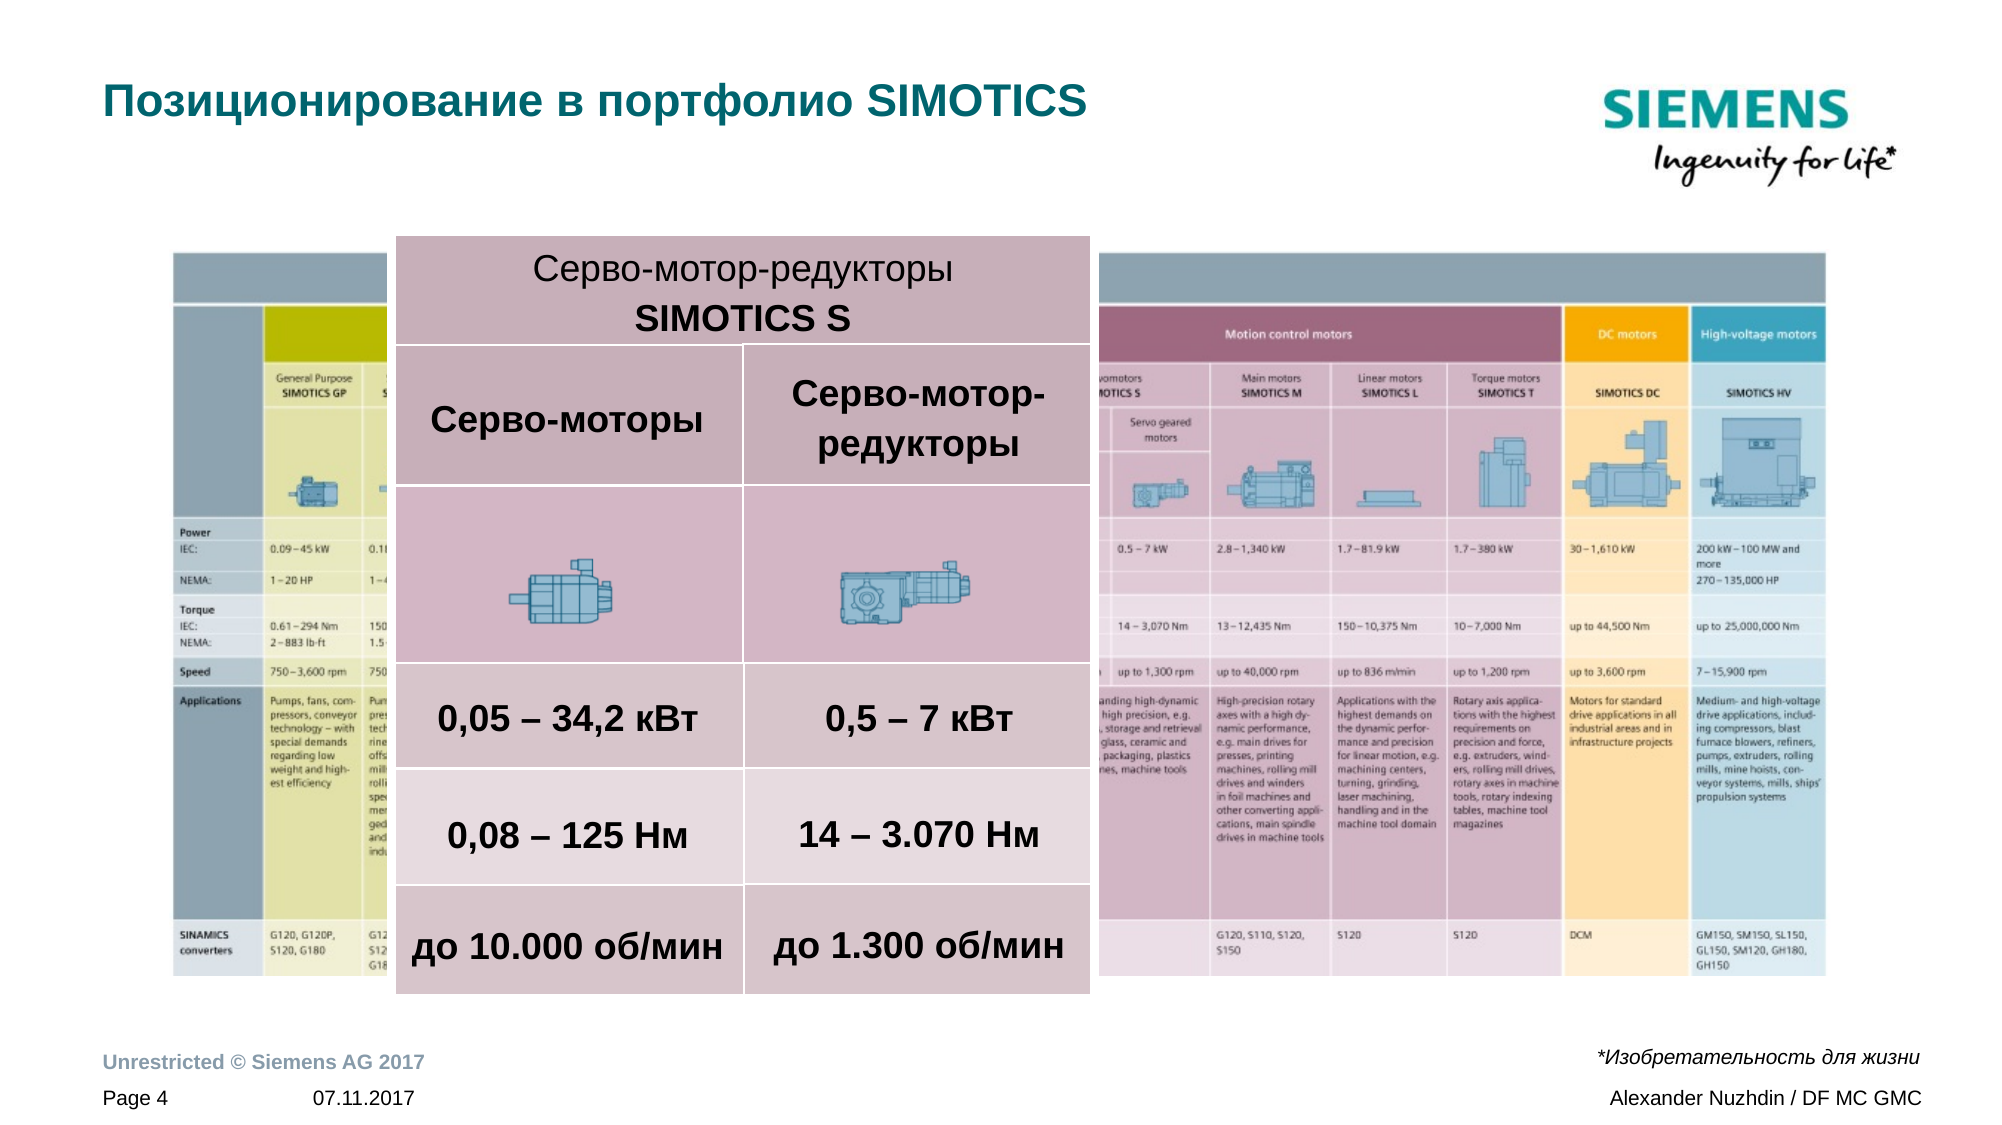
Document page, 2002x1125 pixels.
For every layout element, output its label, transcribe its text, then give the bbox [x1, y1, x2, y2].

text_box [391, 231, 1096, 1000]
title Позиционирование в портфолио SIMOTICS [0, 0, 2001, 237]
picture [168, 249, 391, 977]
picture [1096, 249, 1833, 977]
